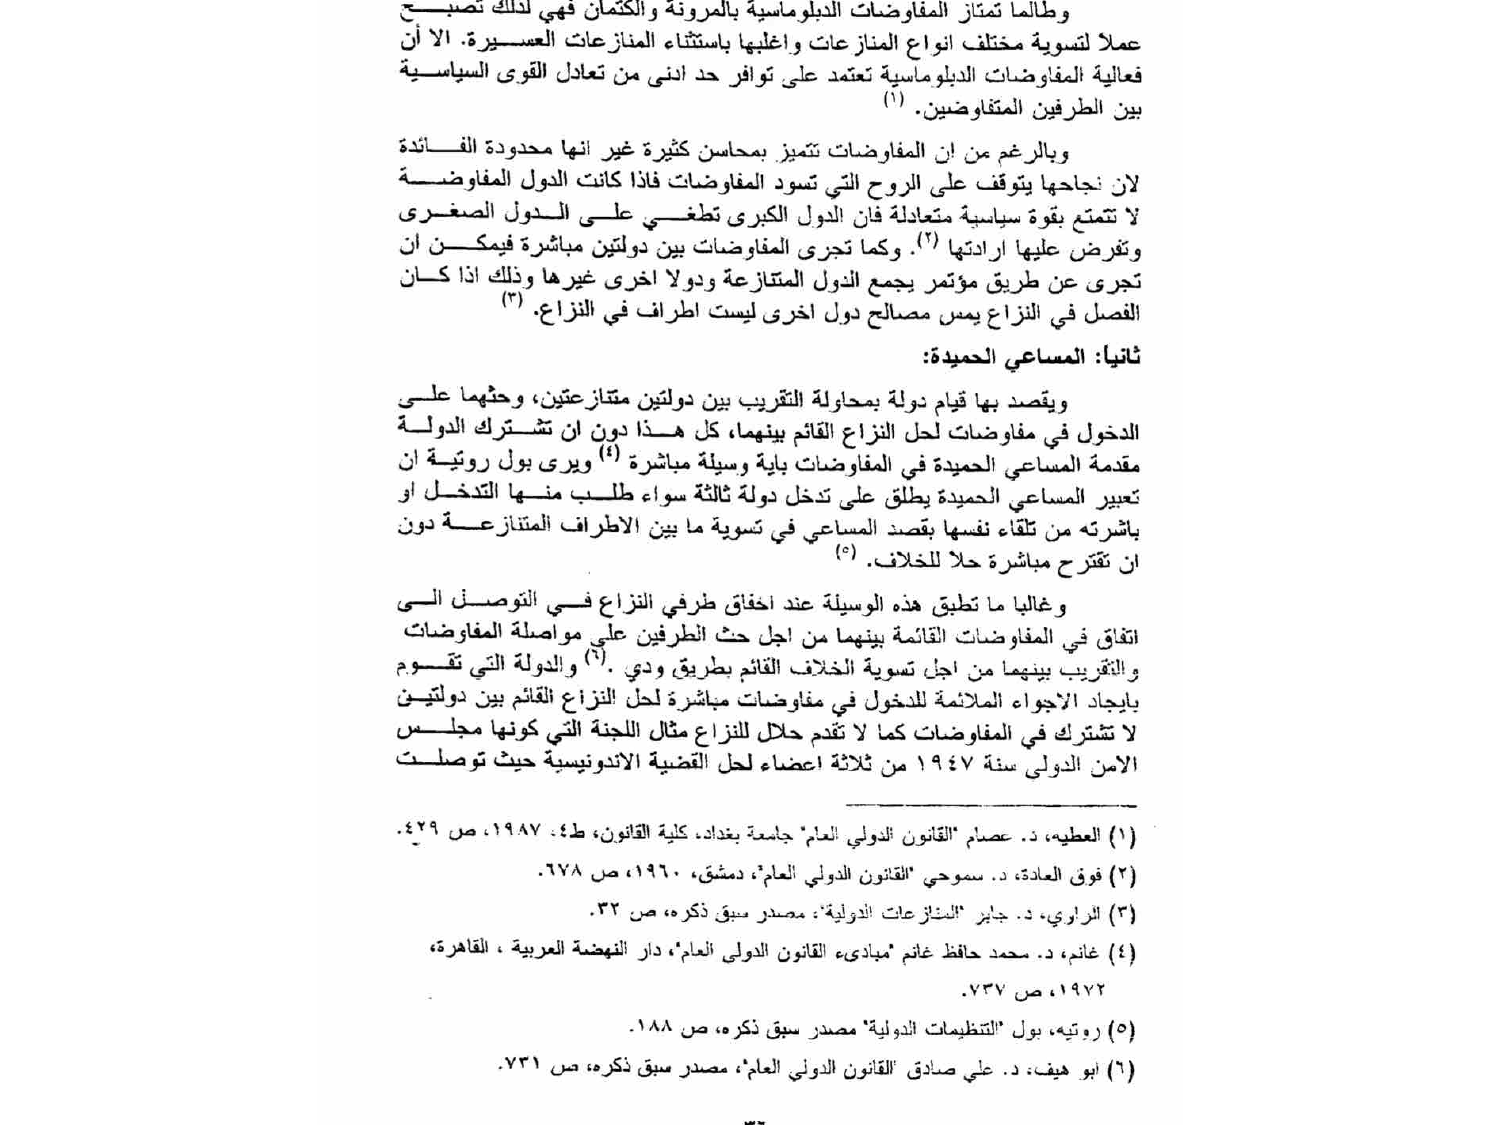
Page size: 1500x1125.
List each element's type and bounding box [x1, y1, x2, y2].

picture [317, 0, 1183, 1125]
